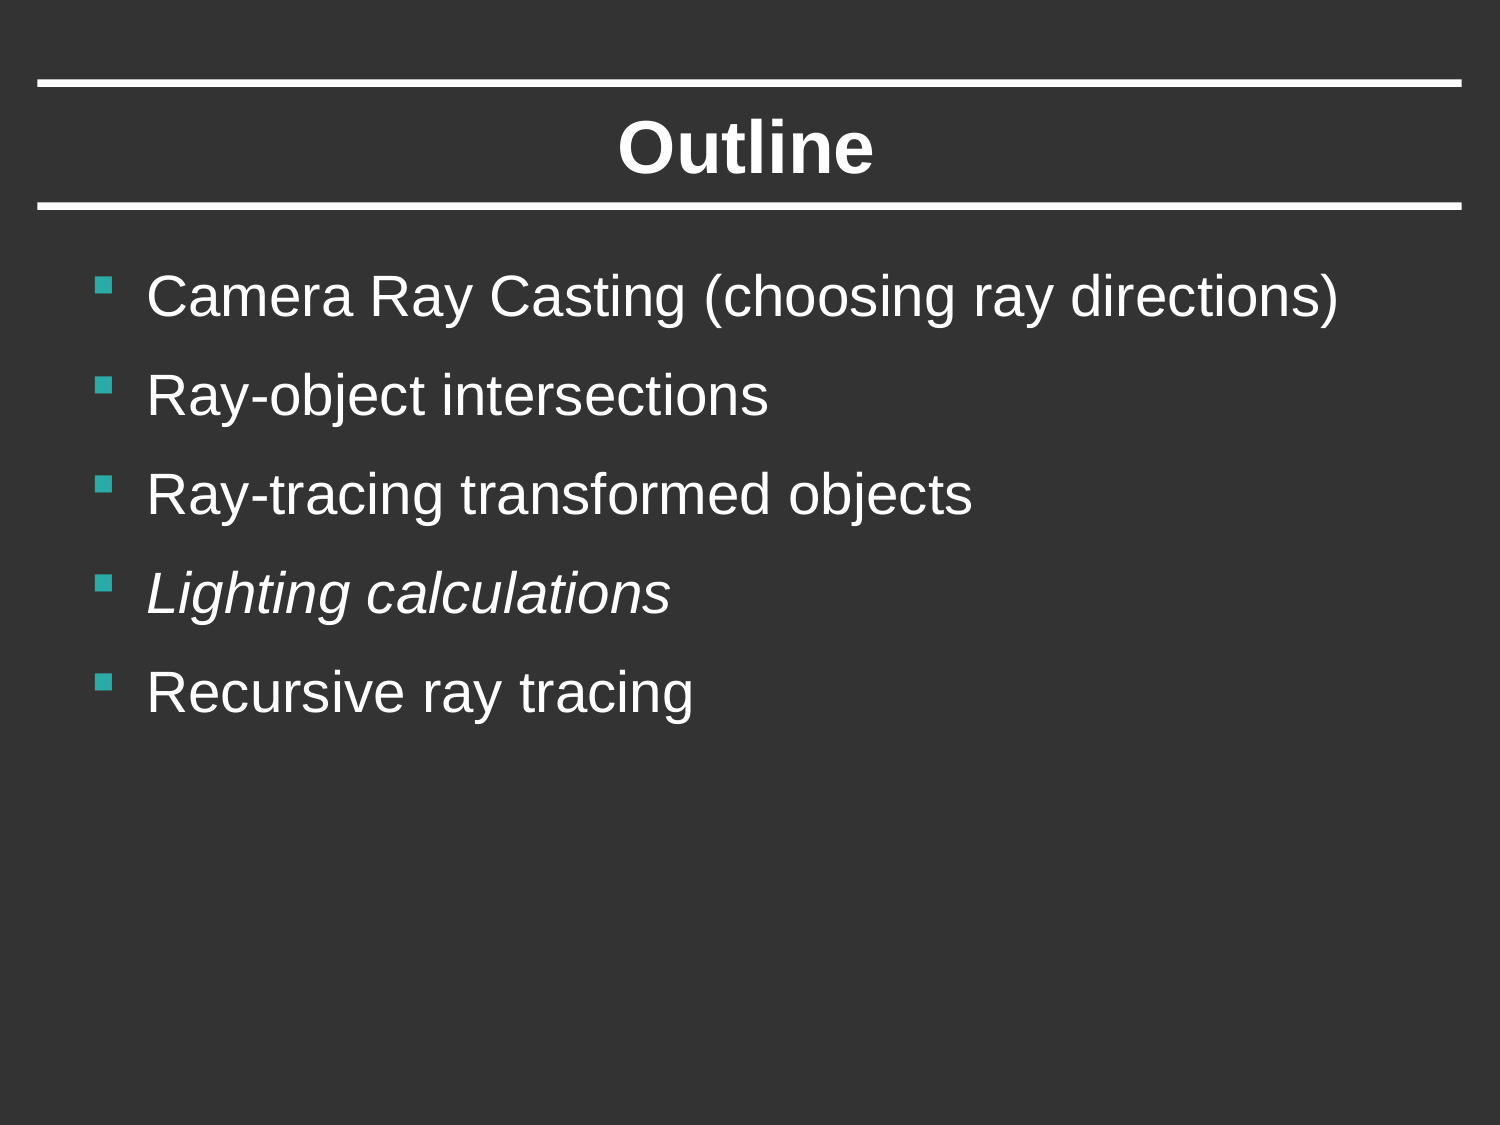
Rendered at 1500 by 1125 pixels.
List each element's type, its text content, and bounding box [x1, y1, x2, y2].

title Outline [111, 87, 1383, 200]
list Camera Ray Casting (choosing ray directions) Ray-object intersections Ray-tracing transformed objects Lighting calculations Recursive ray tracing [75, 250, 1500, 1076]
